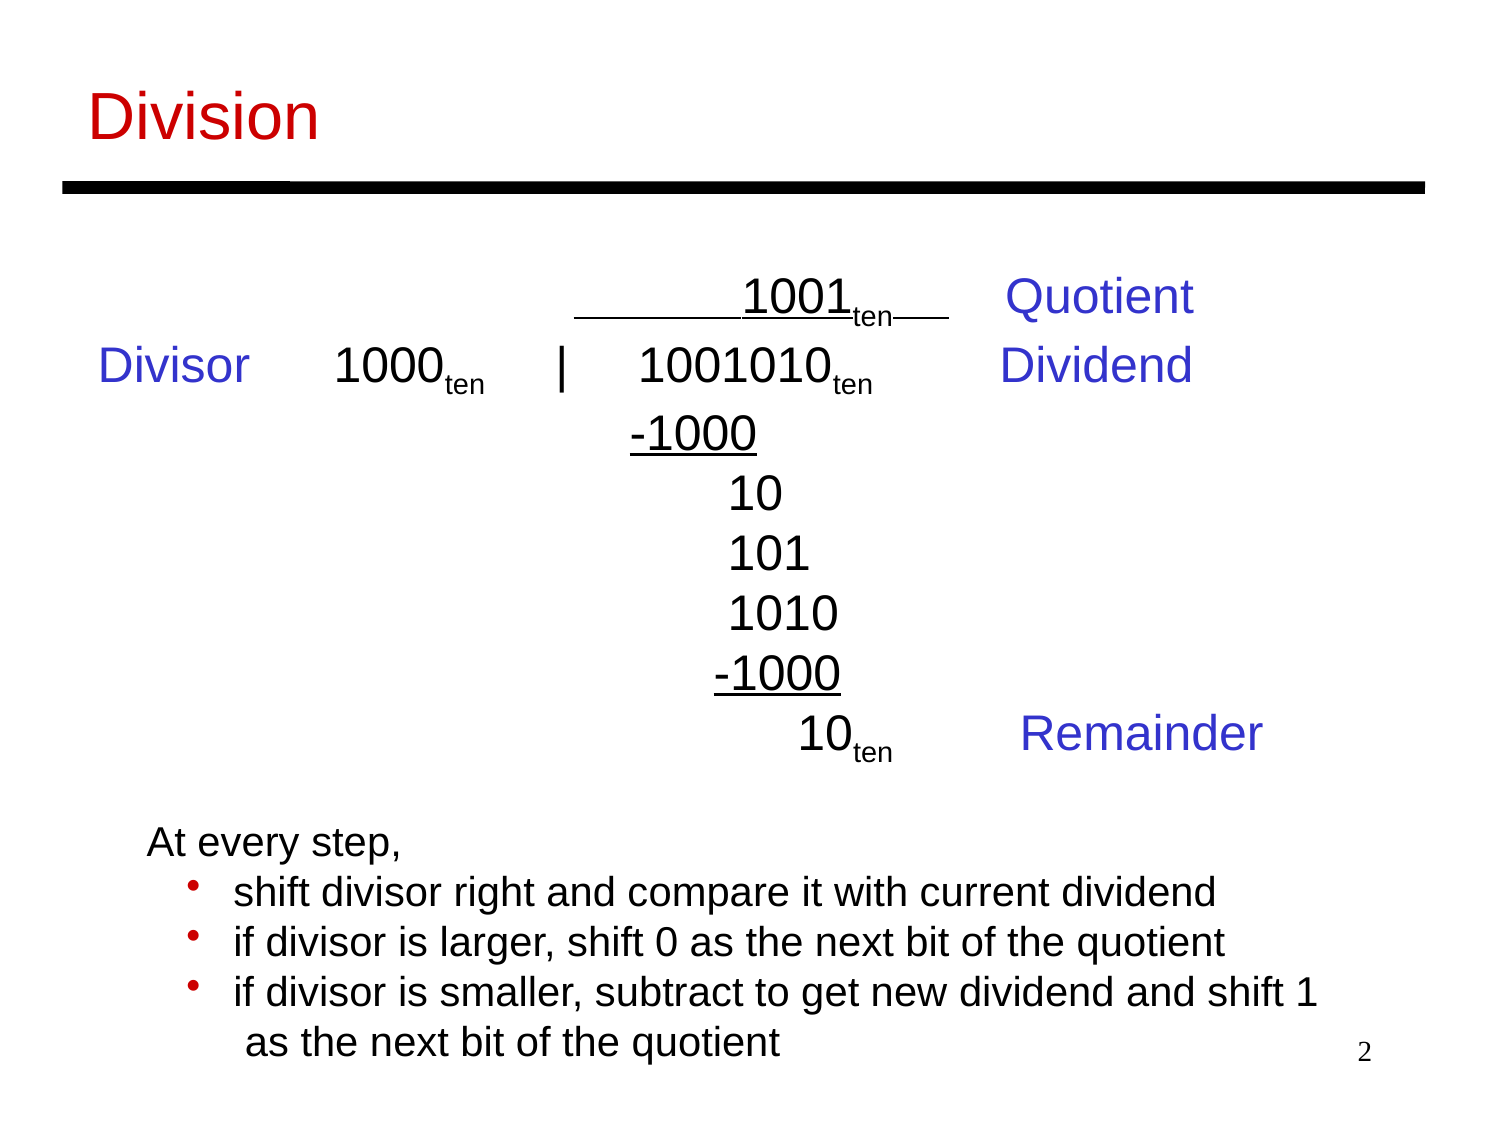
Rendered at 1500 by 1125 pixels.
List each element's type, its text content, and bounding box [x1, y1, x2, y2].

text_box At every step, shift divisor right and compare it with current dividend if divisor is larger, shift 0 as the next bit of the quotient if divisor is smaller, subtract to get new dividend and shift 1 as the next bit of the quotient [131, 807, 1334, 1073]
text_box 1001ten Quotient Divisor 1000ten | 1001010ten Dividend -1000 10 101 1010 -1000 10ten Remainder [82, 256, 1279, 776]
slide_number 2 [1074, 1025, 1388, 1100]
text_box Division [72, 65, 336, 160]
